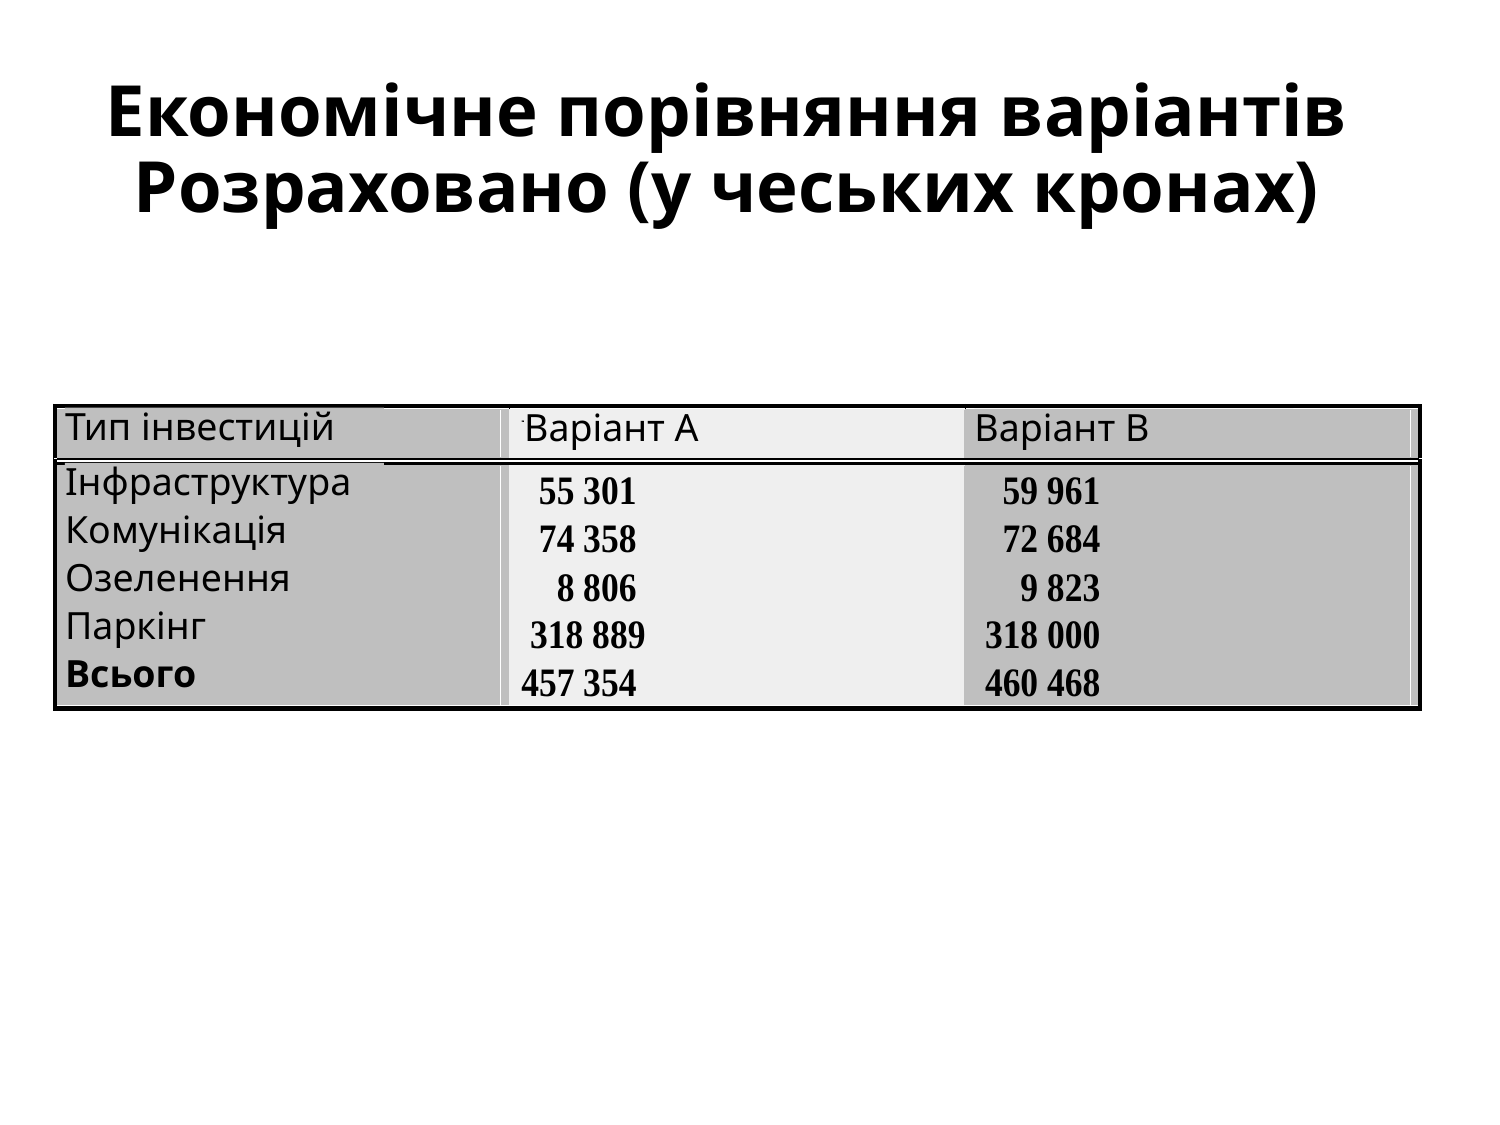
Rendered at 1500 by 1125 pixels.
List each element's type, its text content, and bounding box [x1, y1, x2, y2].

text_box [52, 403, 1460, 752]
title Економічне порівняння варіантів Розраховано (у чеських кронах) [41, 24, 1413, 279]
